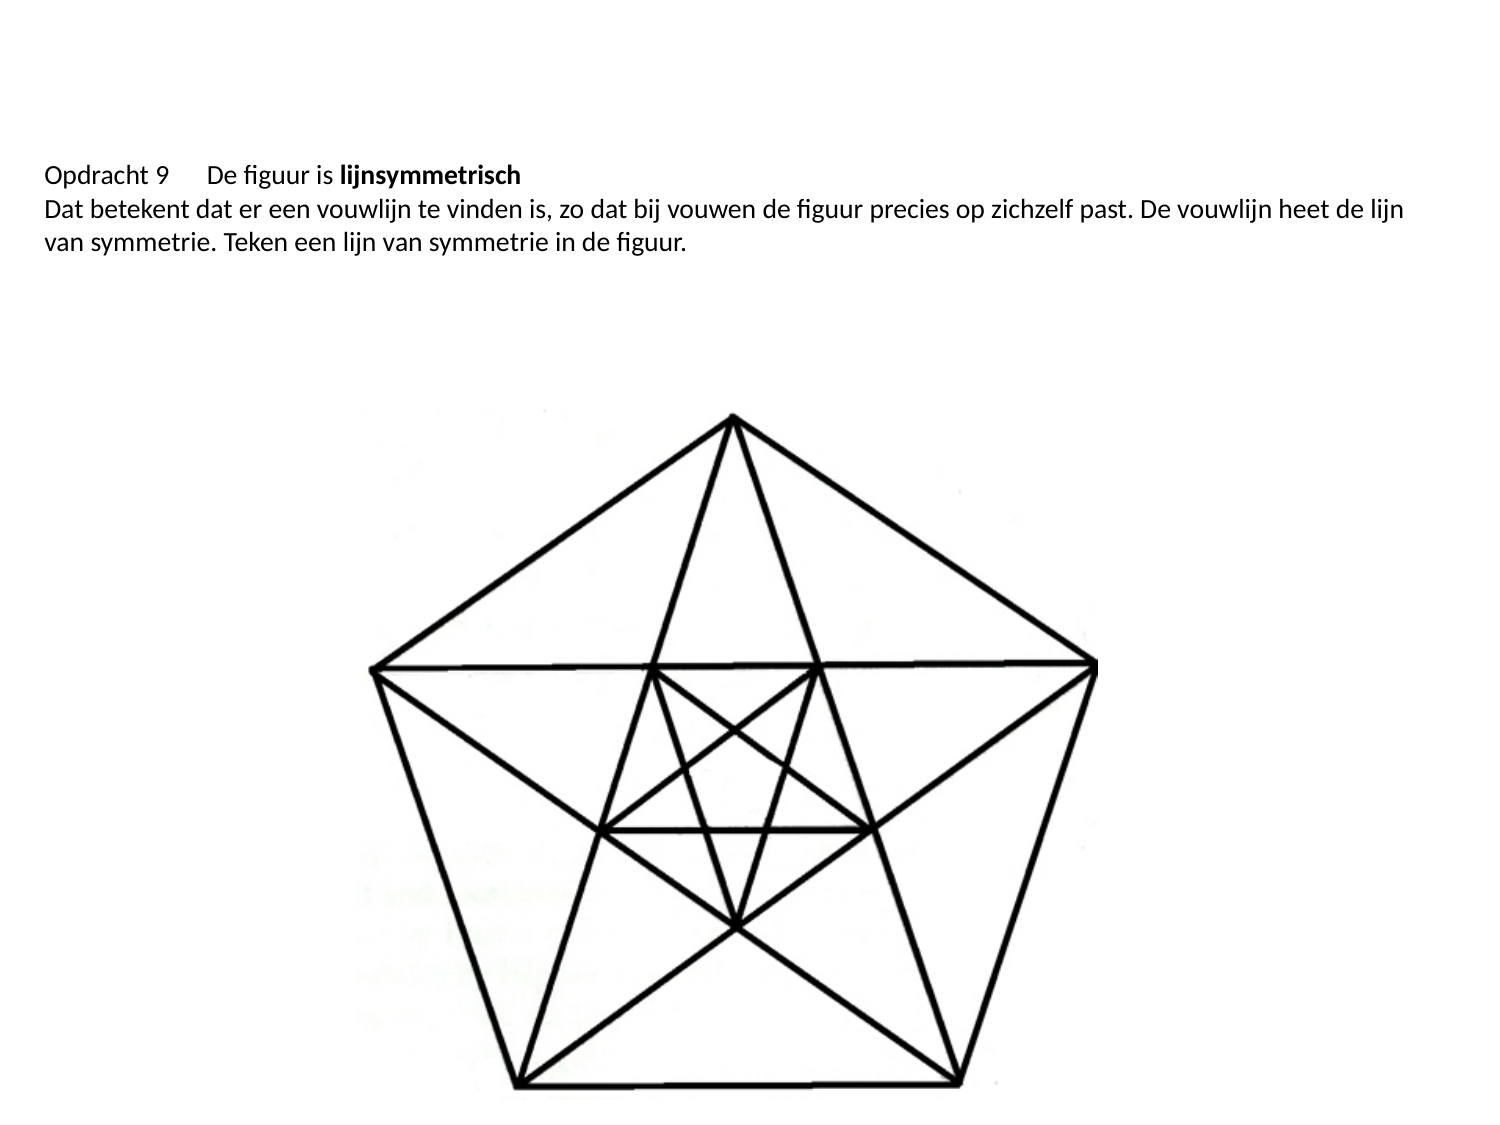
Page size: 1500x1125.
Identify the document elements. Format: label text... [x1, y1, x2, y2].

title Opdracht 9 De figuur is lijnsymmetrisch Dat betekent dat er een vouwlijn te vinden is, zo dat bij vouwen de figuur precies op zichzelf past. De vouwlijn heet de lijn van symmetrie. Teken een lijn van symmetrie in de figuur. [29, 149, 1424, 265]
picture [356, 408, 1098, 1100]
